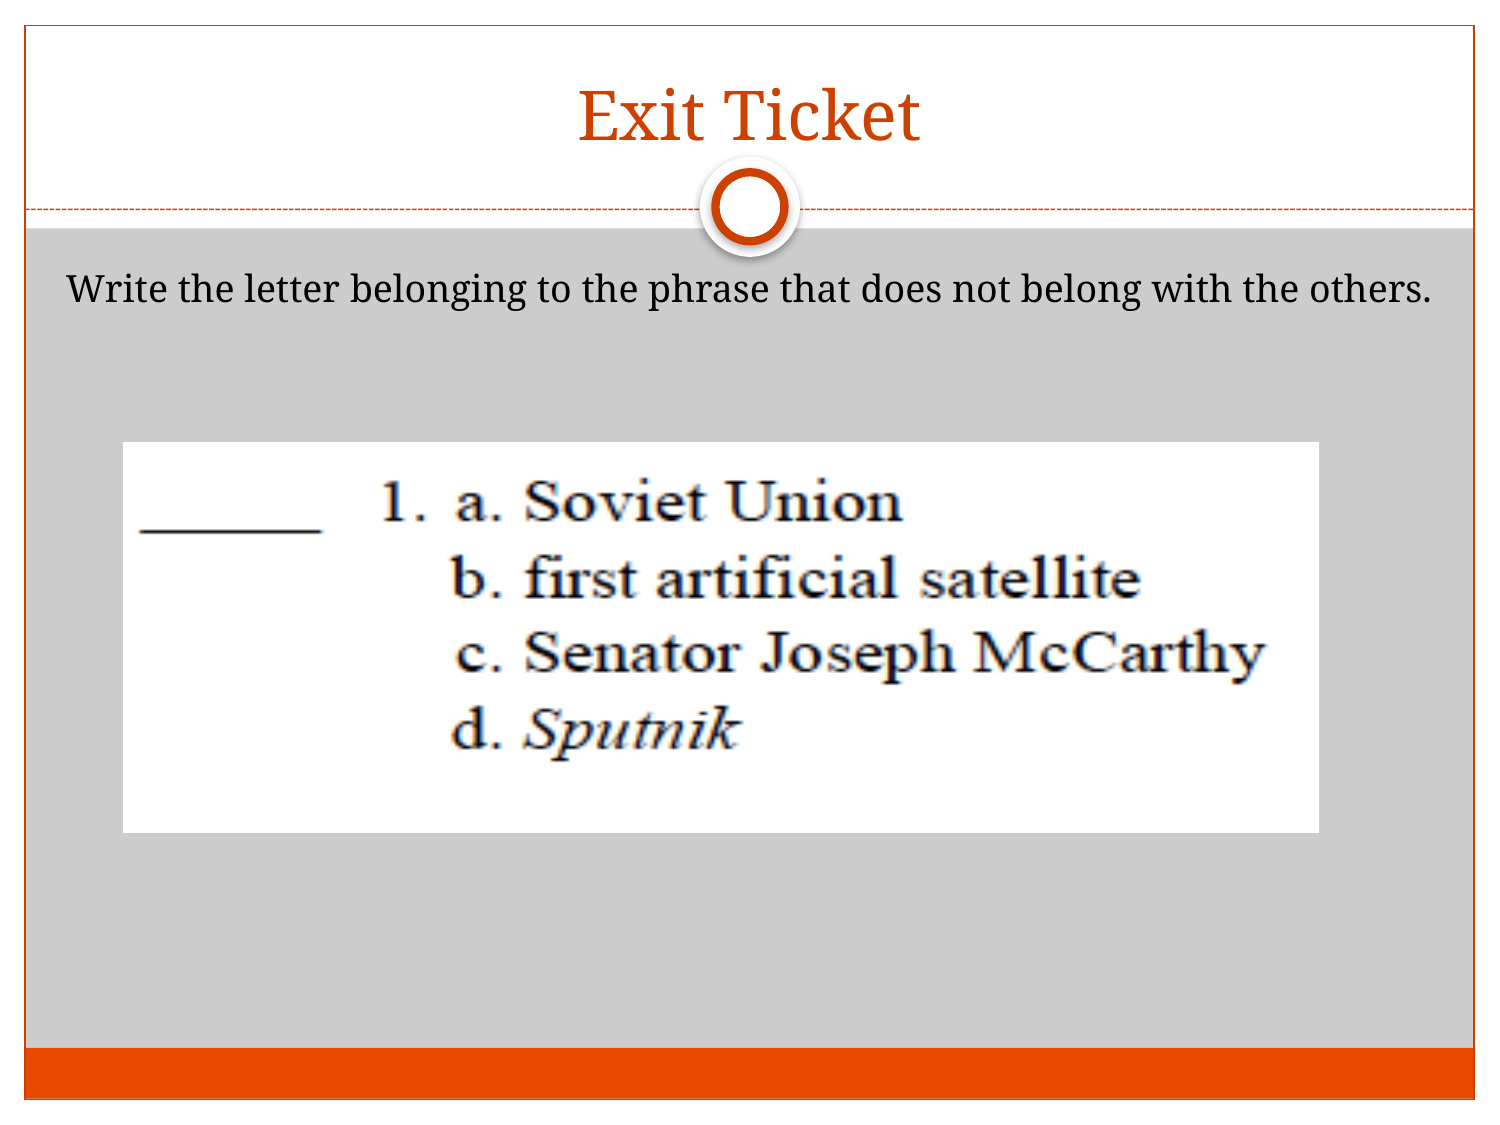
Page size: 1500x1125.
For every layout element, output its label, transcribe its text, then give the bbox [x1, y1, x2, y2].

title Exit Ticket [49, 37, 1450, 162]
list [123, 359, 1319, 917]
text_box Write the letter belonging to the phrase that does not belong with the others. [51, 257, 1449, 318]
